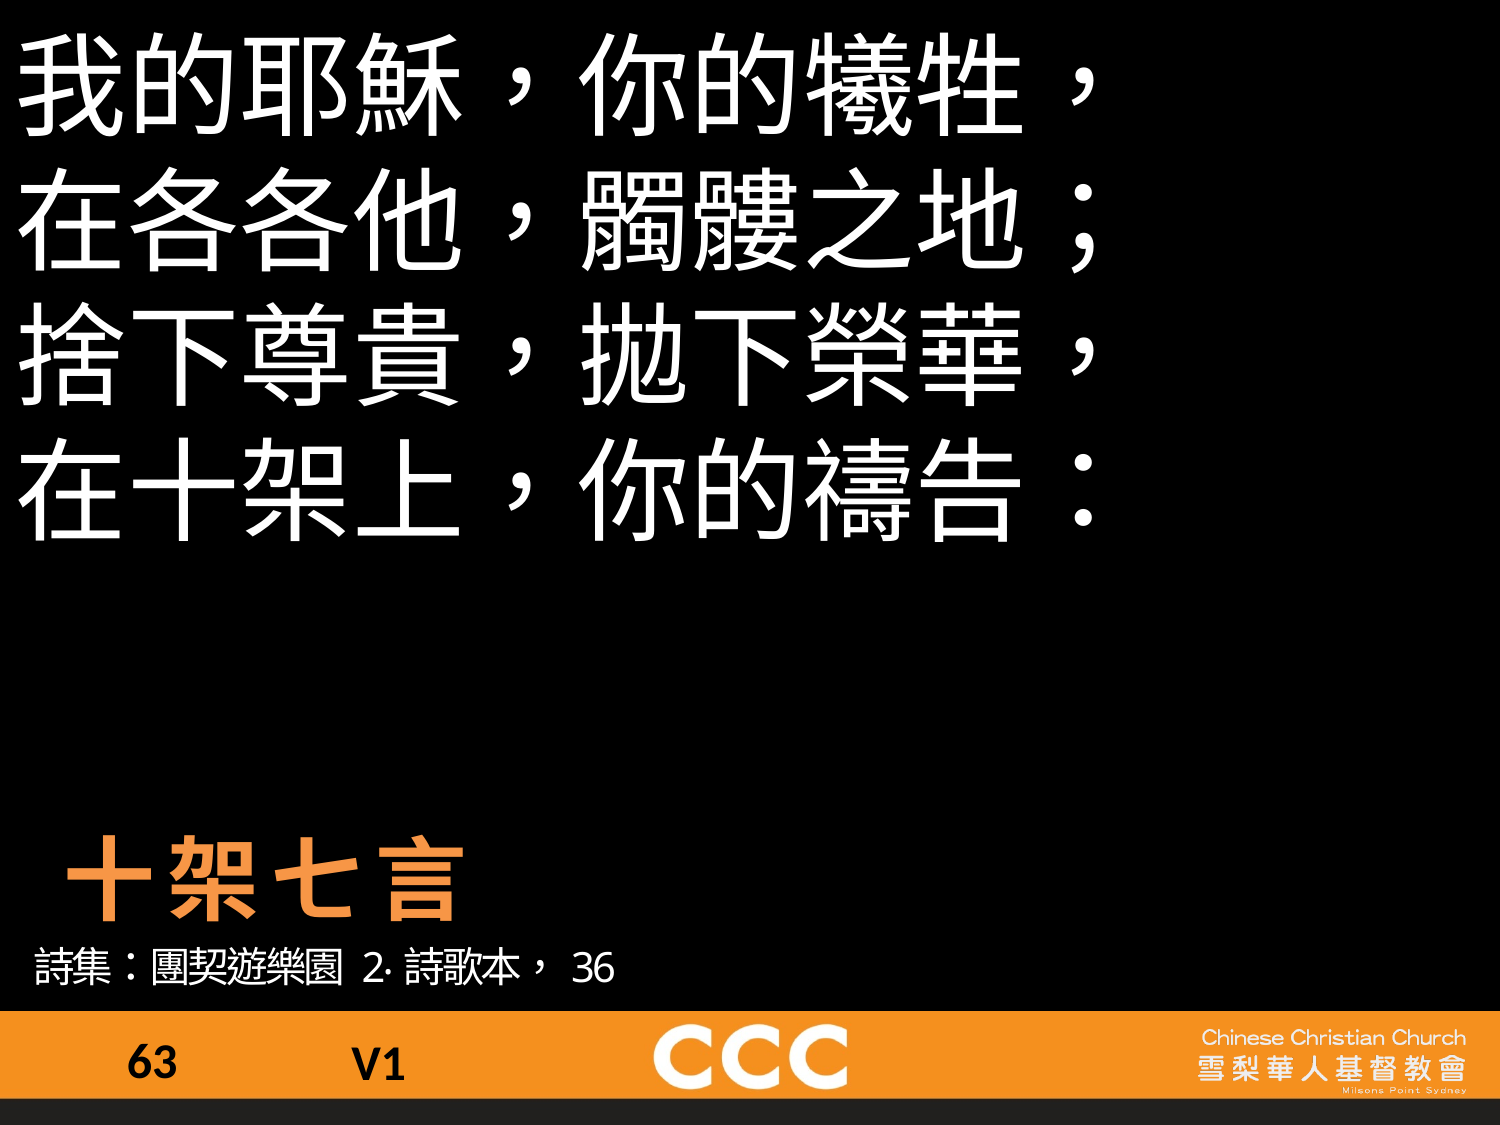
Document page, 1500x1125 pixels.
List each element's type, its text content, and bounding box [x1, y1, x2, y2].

text_box 我的耶穌，你的犧牲， 在各各他，髑髏之地； 捨下尊貴，拋下榮華， 在十架上，你的禱告： [0, 7, 1500, 562]
text_box 詩集：團契遊樂園 2‧詩歌本，36 [5, 933, 644, 999]
slide_number 63 [112, 1020, 215, 1094]
text_box V1 [336, 1023, 486, 1099]
picture [0, 1011, 1500, 1125]
text_box 十架七言 [17, 814, 514, 939]
